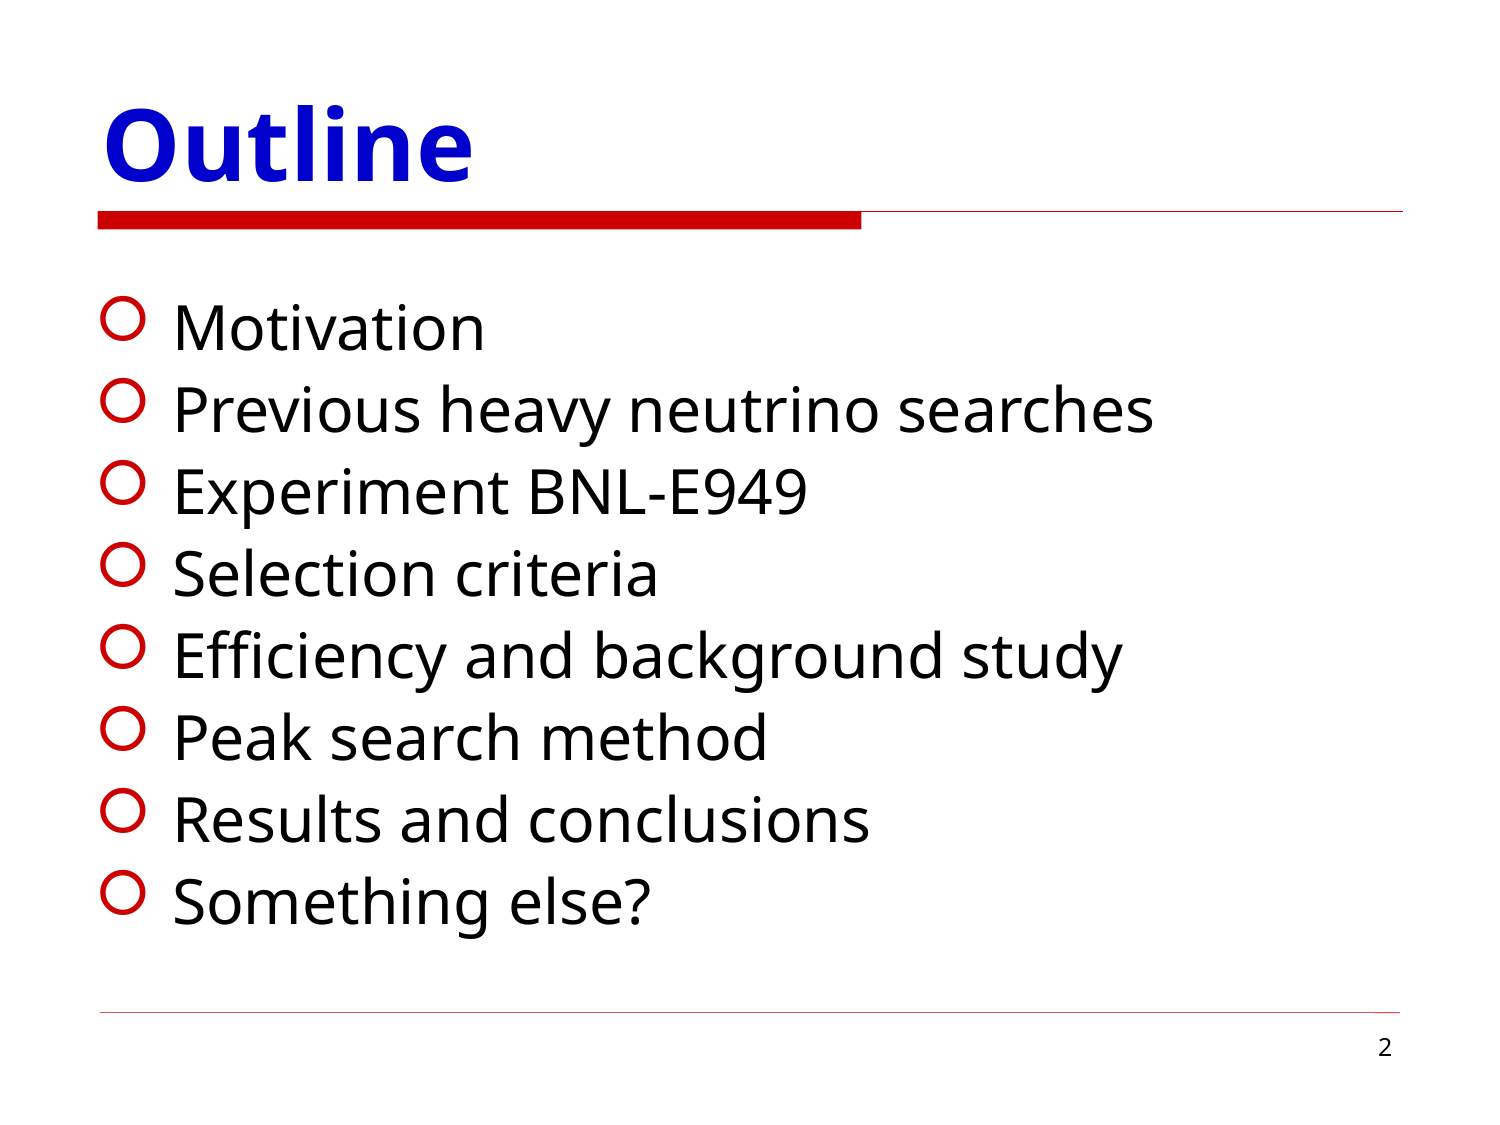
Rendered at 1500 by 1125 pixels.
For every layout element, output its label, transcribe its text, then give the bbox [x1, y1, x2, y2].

slide_number 2 [1366, 1023, 1401, 1072]
title Outline [93, 49, 1408, 210]
list Motivation Previous heavy neutrino searches Experiment BNL-E949 Selection criteria Efficiency and background study Peak search method Results and conclusions Something else? [86, 288, 1401, 990]
